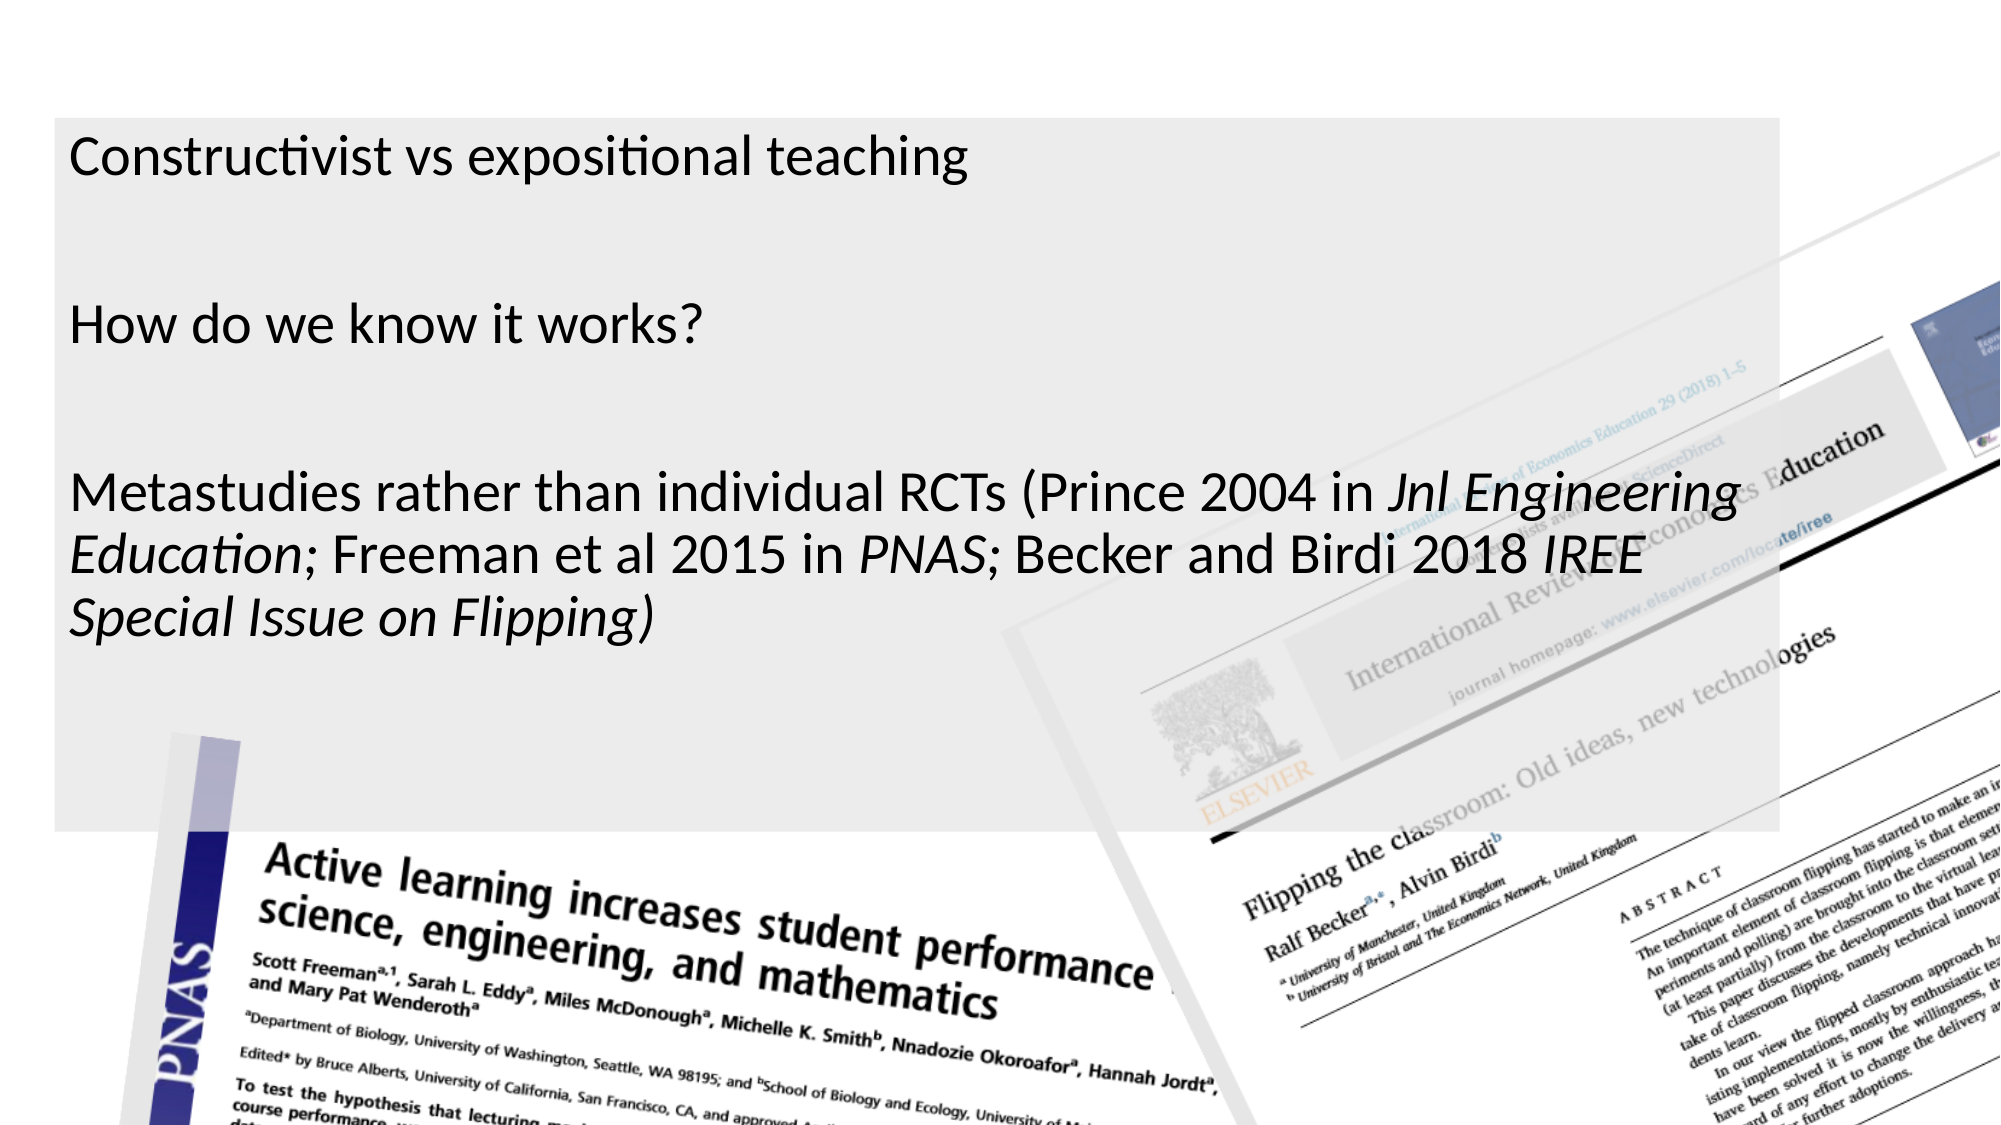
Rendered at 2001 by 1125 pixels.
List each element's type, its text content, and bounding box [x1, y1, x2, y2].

picture [107, 152, 2000, 1125]
list Constructivist vs expositional teaching How do we know it works? Metastudies rather than individual RCTs (Prince 2004 in Jnl Engineering Education; Freeman et al 2015 in PNAS; Becker and Birdi 2018 IREE Special Issue on Flipping) [54, 117, 1780, 832]
